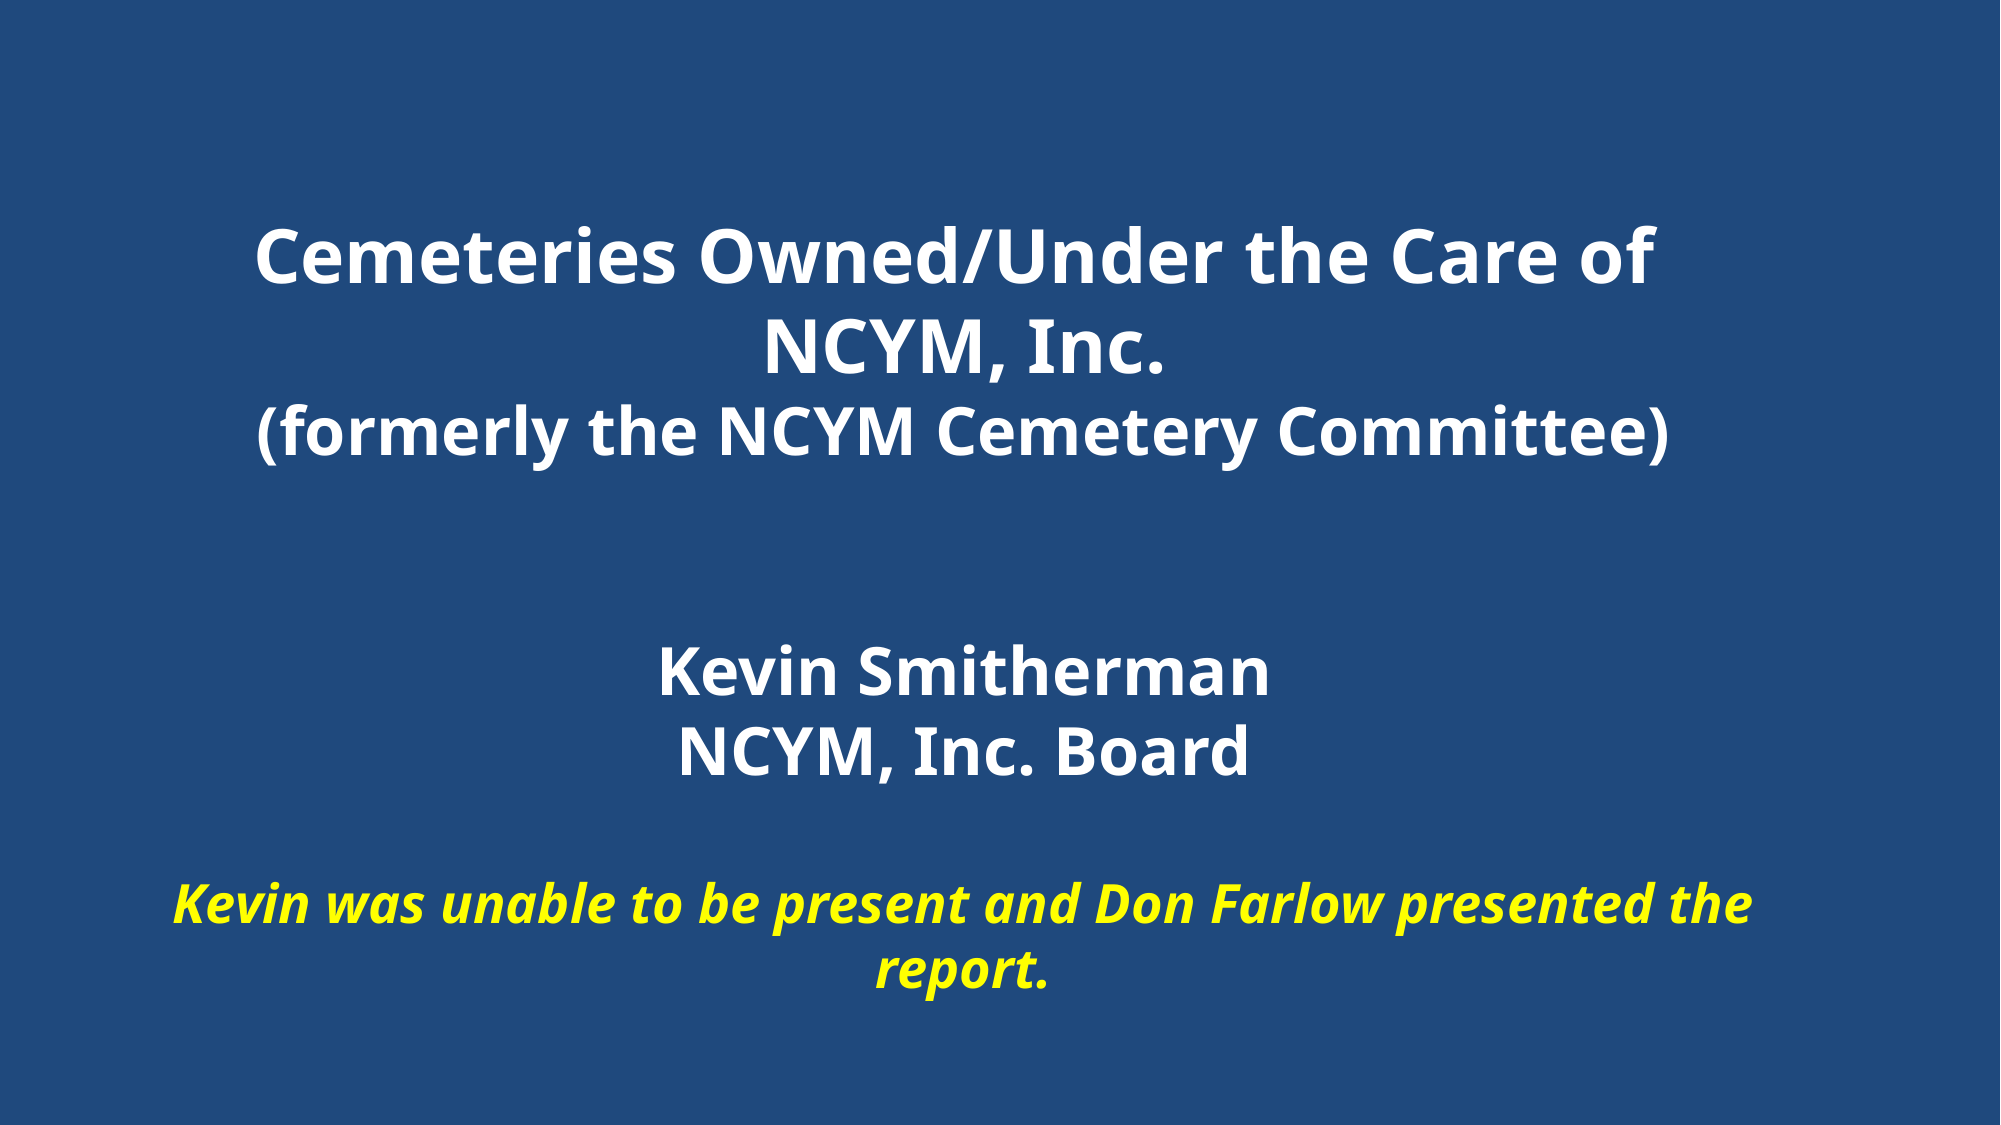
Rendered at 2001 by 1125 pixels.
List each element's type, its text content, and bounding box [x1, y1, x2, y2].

title Cemeteries Owned/Under the Care of NCYM, Inc. (formerly the NCYM Cemetery Committee) Kevin Smitherman NCYM, Inc. Board Kevin was unable to be present and Don Farlow presented the report. [64, 164, 1864, 1043]
